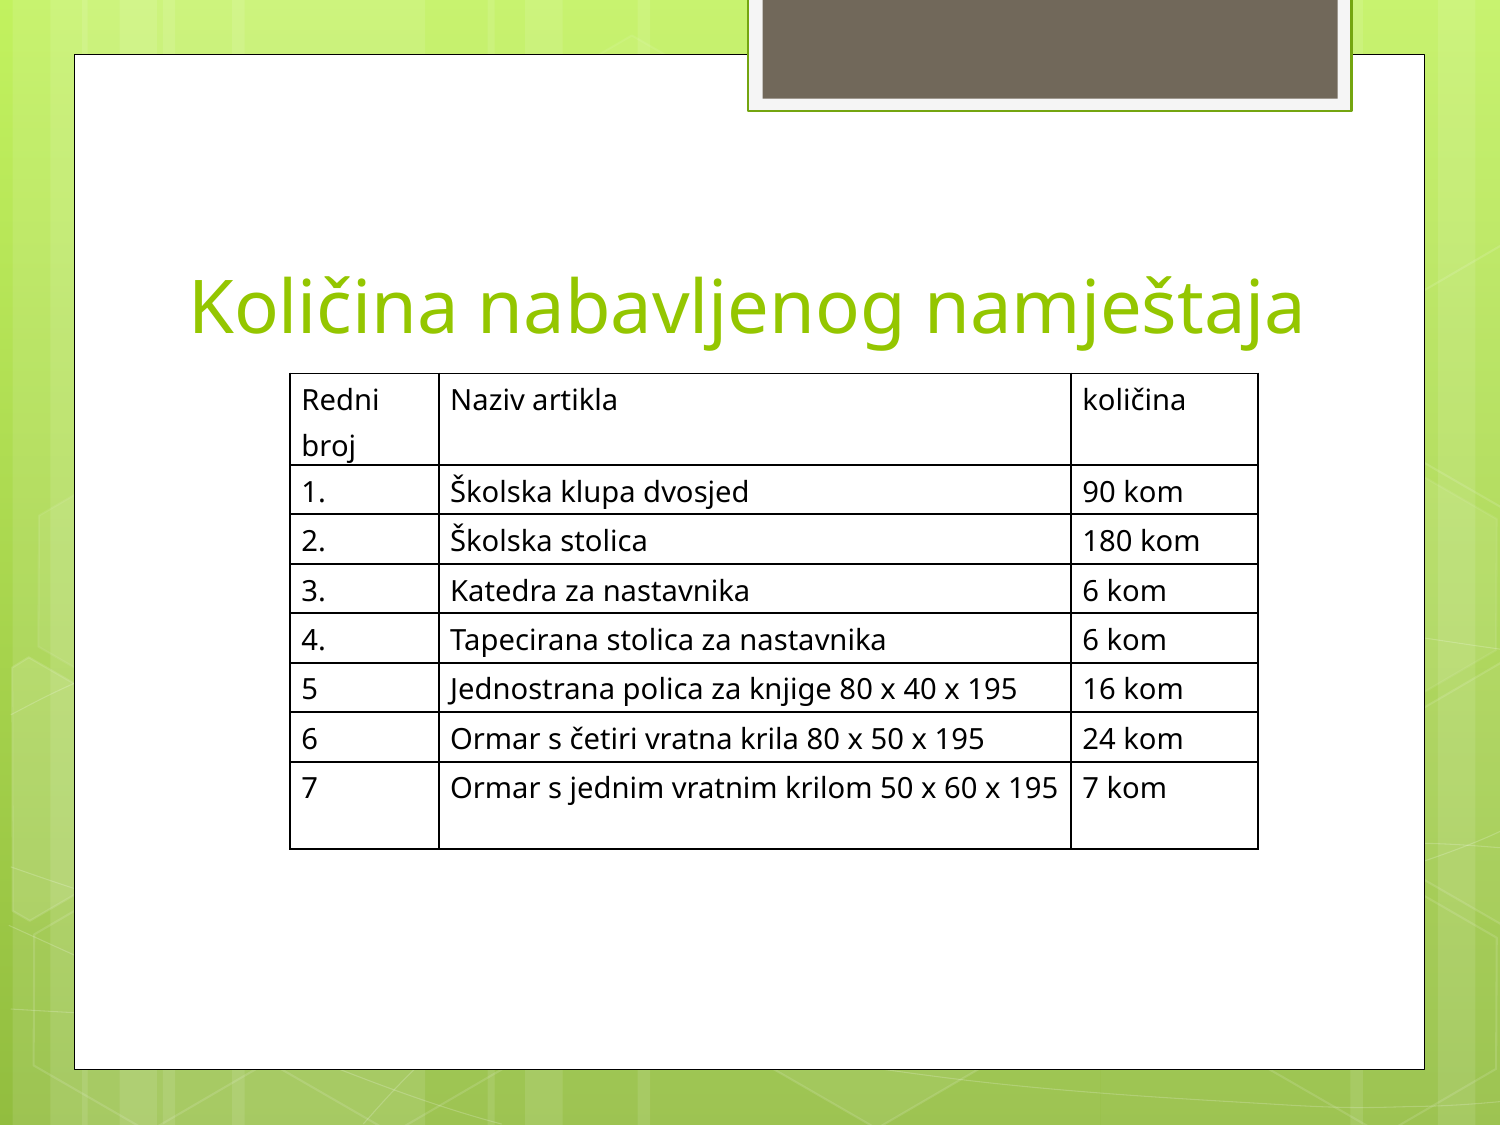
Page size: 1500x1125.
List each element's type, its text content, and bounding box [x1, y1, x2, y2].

table_cell Ormar s jednim vratnim krilom 50 x 60 x 195 [440, 763, 1070, 848]
table_cell 3. [291, 565, 438, 612]
table_cell Tapecirana stolica za nastavnika [440, 614, 1070, 662]
table_cell 6 [291, 713, 438, 761]
table_cell 6 kom [1072, 614, 1257, 662]
table_cell 2. [291, 515, 438, 563]
table_cell Katedra za nastavnika [440, 565, 1070, 612]
table_cell 5 [291, 664, 438, 711]
table_cell 7 kom [1072, 763, 1257, 848]
table_header Naziv artikla [440, 374, 1070, 464]
table_cell 1. [291, 466, 438, 513]
title Količina nabavljenog namještaja [171, 168, 1324, 357]
table_header količina [1072, 374, 1257, 464]
table_cell 4. [291, 614, 438, 662]
table_cell 180 kom [1072, 515, 1257, 563]
table_header Redni broj [291, 374, 438, 464]
table_cell Školska stolica [440, 515, 1070, 563]
table_cell 90 kom [1072, 466, 1257, 513]
table_cell 24 kom [1072, 713, 1257, 761]
table_cell 16 kom [1072, 664, 1257, 711]
table_cell Jednostrana polica za knjige 80 x 40 x 195 [440, 664, 1070, 711]
table_cell 7 [291, 763, 438, 848]
table_cell 6 kom [1072, 565, 1257, 612]
table_cell Ormar s četiri vratna krila 80 x 50 x 195 [440, 713, 1070, 761]
table_cell Školska klupa dvosjed [440, 466, 1070, 513]
